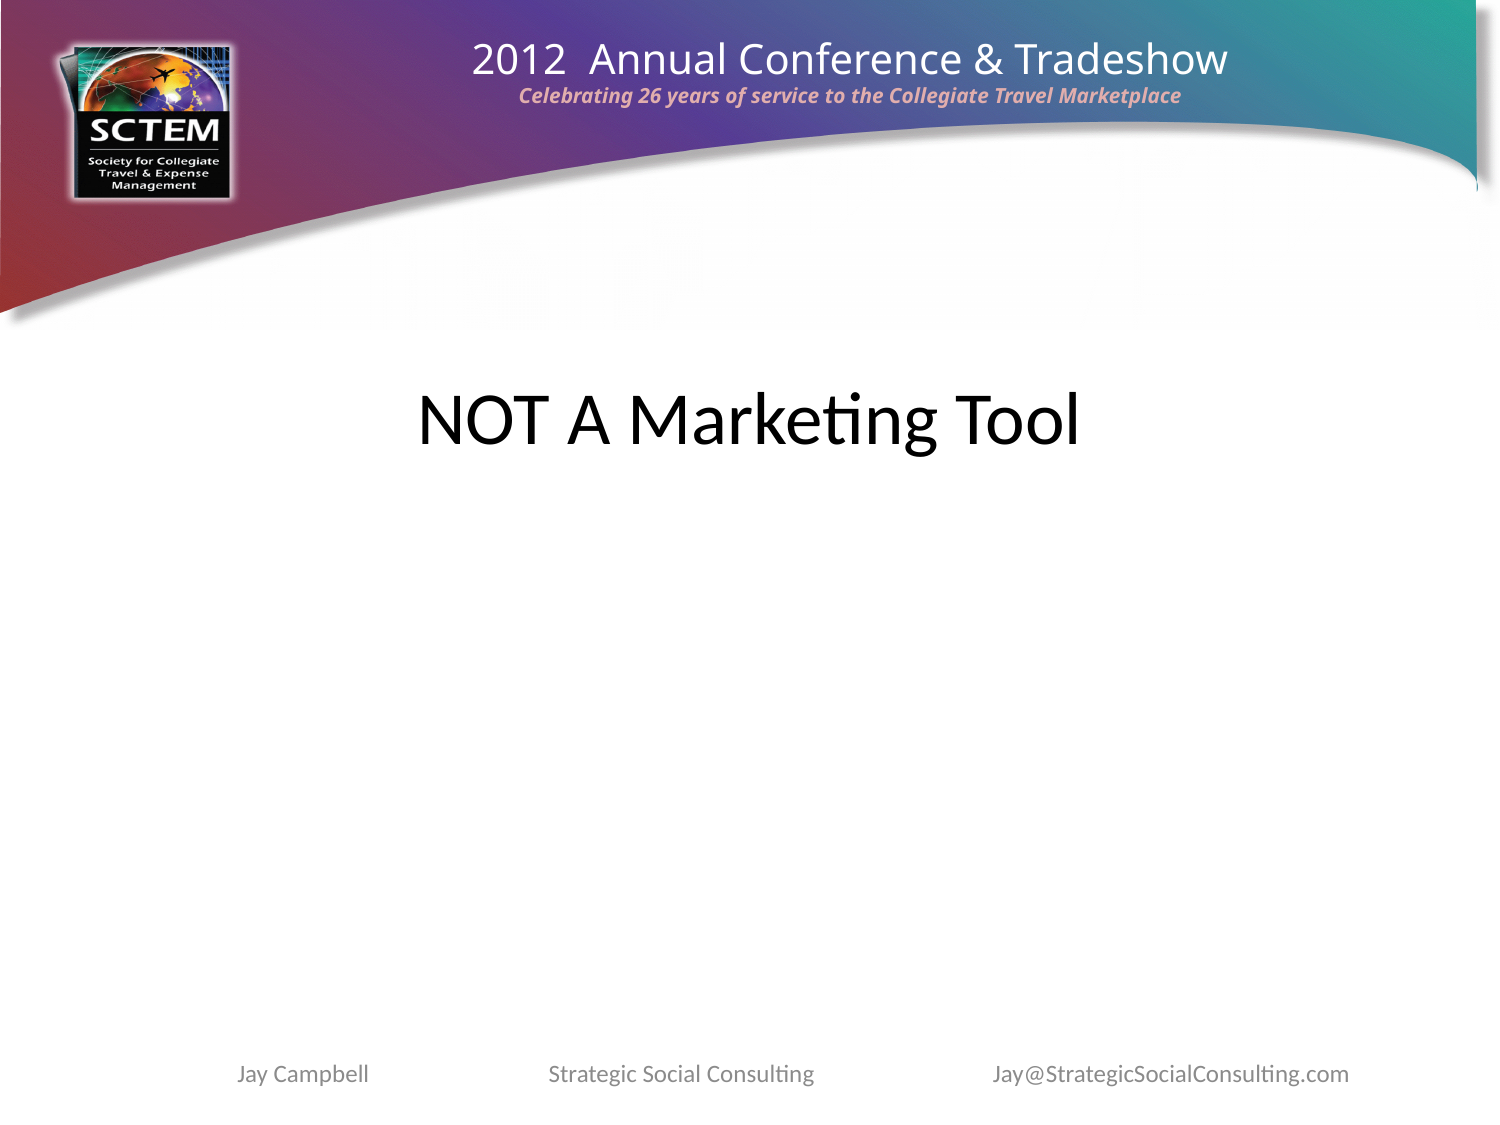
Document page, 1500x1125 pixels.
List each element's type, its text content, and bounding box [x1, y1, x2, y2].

picture [0, 0, 1500, 330]
footer Jay Campbell Strategic Social Consulting Jay@StrategicSocialConsulting.com [162, 1042, 1425, 1103]
text_box NOT A Marketing Tool [125, 362, 1375, 468]
